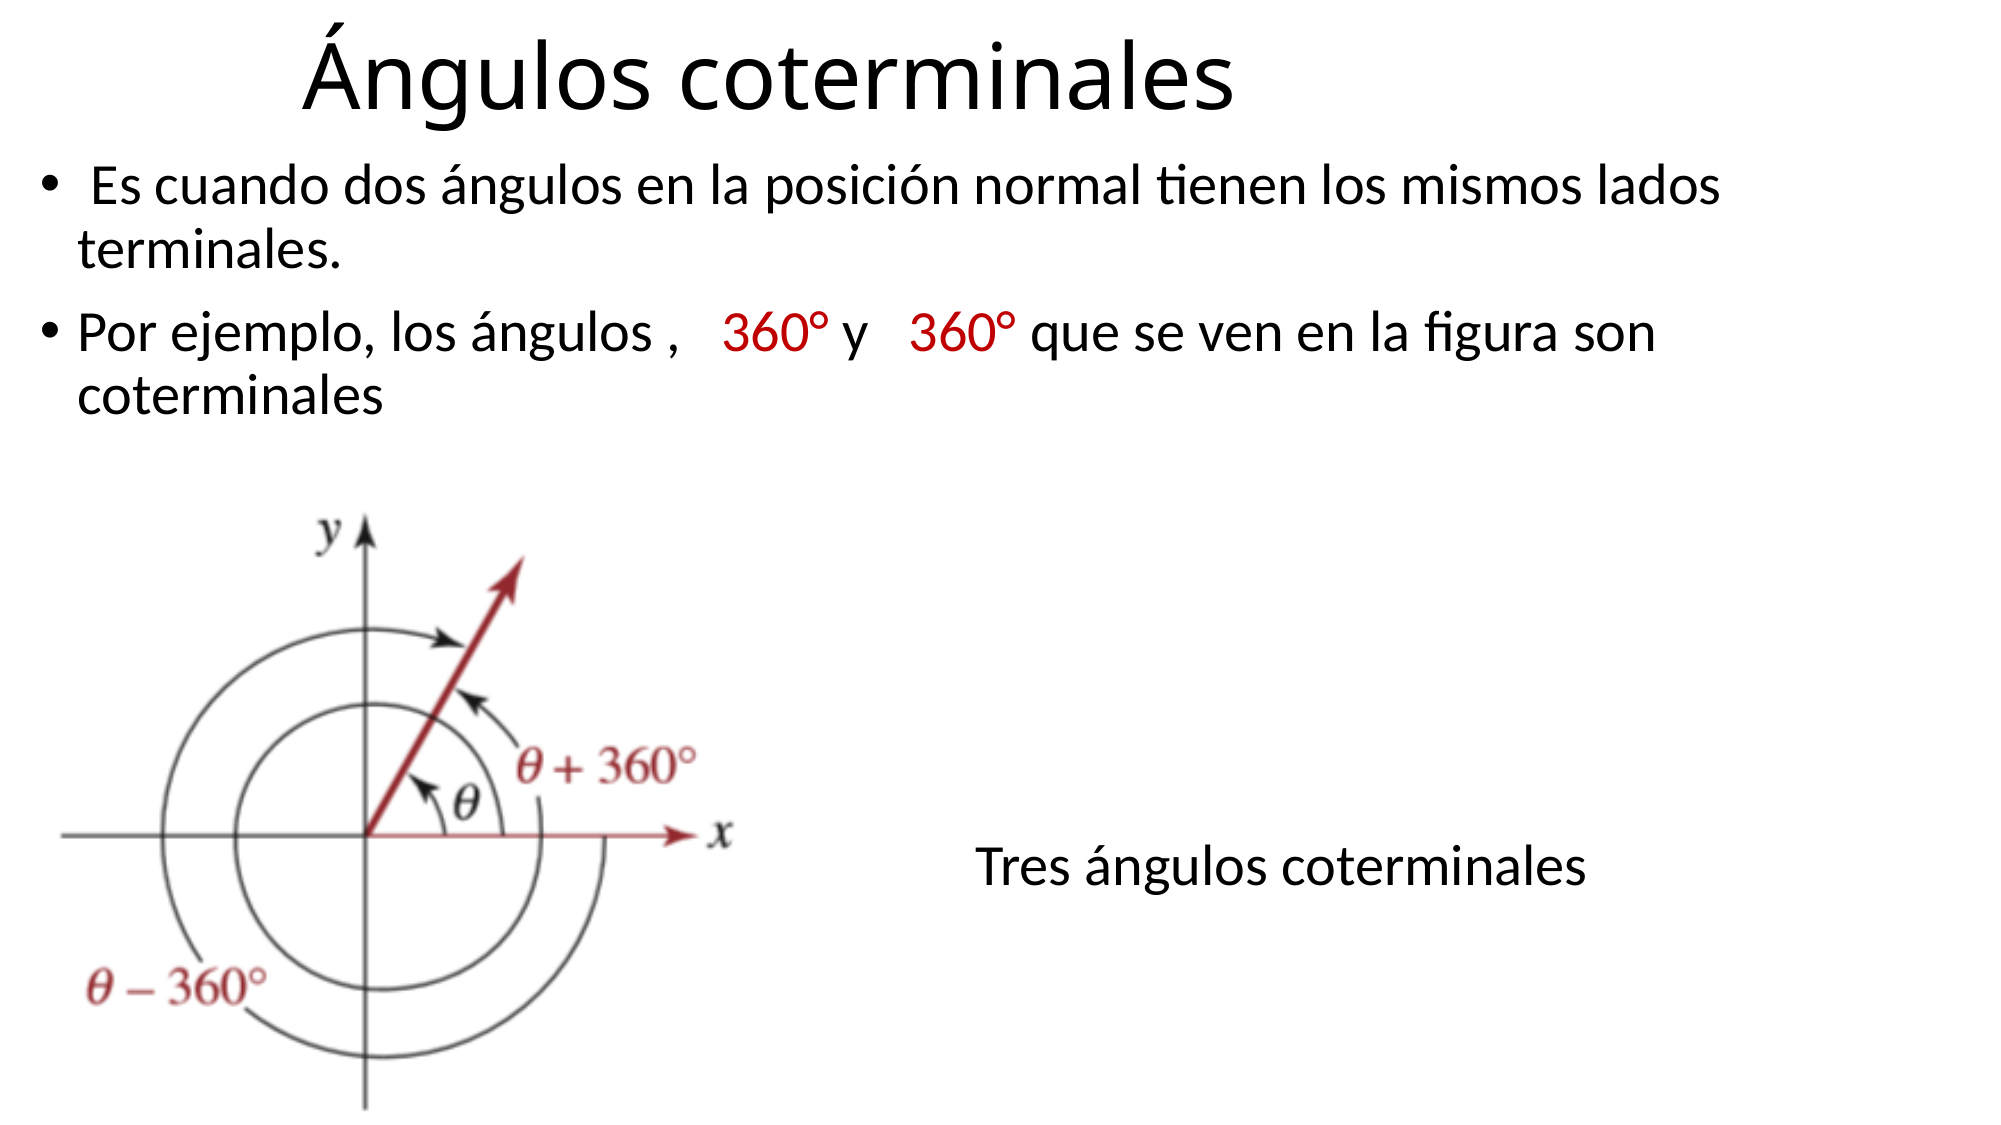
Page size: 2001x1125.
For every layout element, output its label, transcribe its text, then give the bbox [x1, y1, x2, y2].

title Ángulos coterminales [287, 12, 1291, 148]
picture [24, 444, 746, 1125]
text_box Tres ángulos coterminales [947, 819, 1809, 905]
